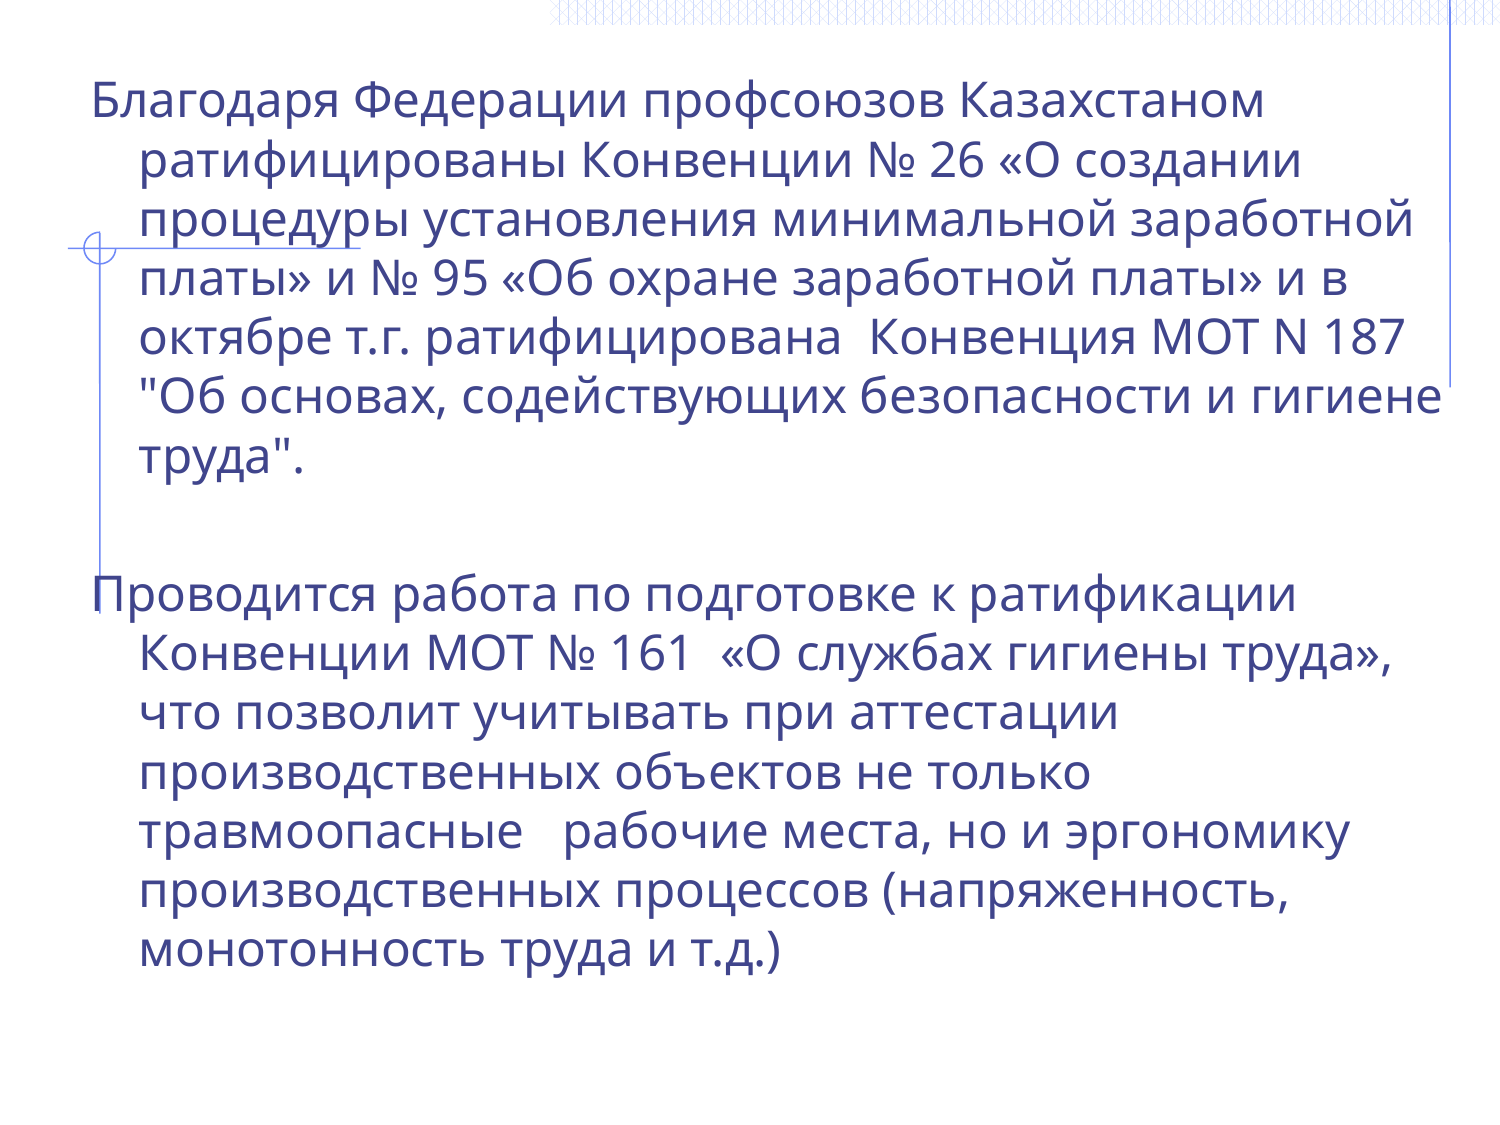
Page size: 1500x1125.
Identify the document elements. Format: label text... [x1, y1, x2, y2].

list Благодаря Федерации профсоюзов Казахстаном ратифицированы Конвенции № 26 «О создании процедуры установления минимальной заработной платы» и № 95 «Об охране заработной платы» и в октябре т.г. ратифицирована Конвенция МОТ N 187 "Об основах, содействующих безопасности и гигиене труда". Проводится работа по подготовке к ратификации Конвенции МОТ № 161 «О службах гигиены труда», что позволит учитывать при аттестации производственных объектов не только травмоопасные рабочие места, но и эргономику производственных процессов (напряженность, монотонность труда и т.д.) [75, 60, 1463, 1005]
